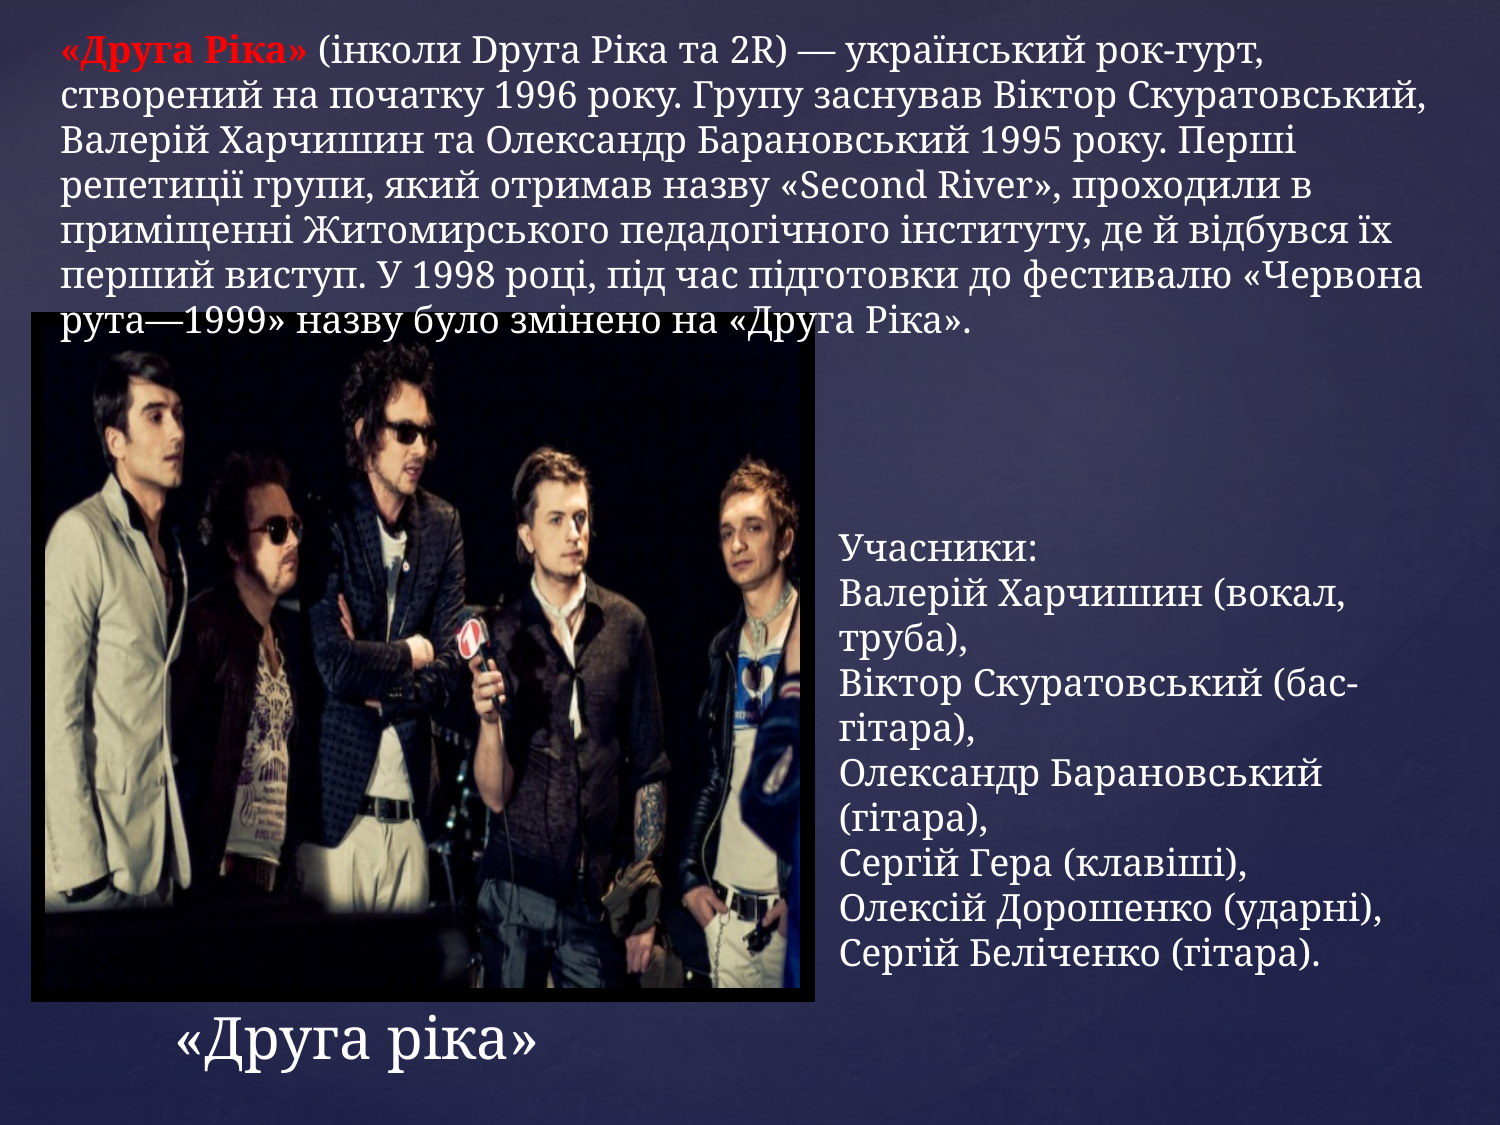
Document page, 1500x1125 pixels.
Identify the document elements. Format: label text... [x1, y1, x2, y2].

text_box «Друга Ріка» (інколи Dруга Ріка та 2R) — український рок-гурт, створений на початку 1996 року. Групу заснував Віктор Скуратовський, Валерій Харчишин та Олександр Барановський 1995 року. Перші репетиції групи, який отримав назву «Second River», проходили в приміщенні Житомирського педадогічного інституту, де й відбувся їх перший виступ. У 1998 році, під час підготовки до фестивалю «Червона рута—1999» назву було змінено на «Друга Ріка». [45, 19, 1471, 349]
text_box Учасники: Валерій Харчишин (вокал, труба), Віктор Скуратовський (бас-гітара), Олександр Барановський (гітара), Сергій Гера (клавіші), Олексій Дорошенко (ударні), Сергій Беліченко (гітара). [823, 516, 1474, 982]
picture [44, 325, 801, 989]
title «Друга ріка» [159, 1004, 620, 1079]
